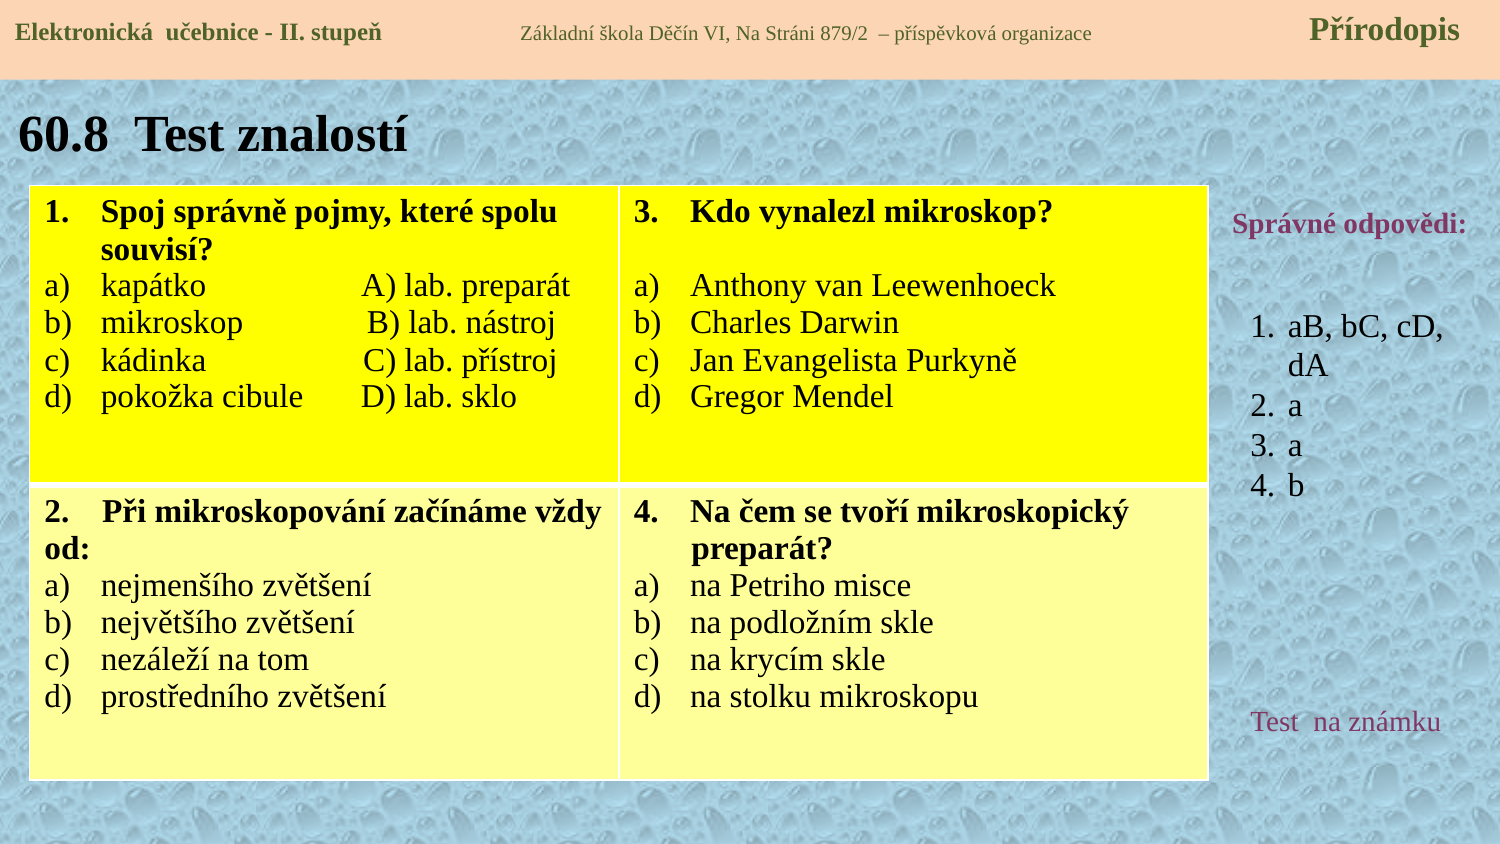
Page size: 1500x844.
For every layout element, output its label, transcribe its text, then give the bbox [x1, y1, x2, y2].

table_header Spoj správně pojmy, které spolu souvisí? kapátko A) lab. preparát mikroskop B) lab. nástroj kádinka C) lab. přístroj pokožka cibule D) lab. sklo [30, 186, 618, 482]
text_box Test na známku [1235, 694, 1472, 745]
table_header Kdo vynalezl mikroskop? Anthony van Leewenhoeck Charles Darwin Jan Evangelista Purkyně Gregor Mendel [620, 186, 1207, 482]
title 60.8 Test znalostí [3, 81, 482, 180]
text_box Elektronická učebnice - II. stupeň Základní škola Děčín VI, Na Stráni 879/2 – příspěvková organizace Přírodopis [0, 0, 1500, 80]
table_cell Na čem se tvoří mikroskopický preparát? na Petriho misce na podložním skle na krycím skle na stolku mikroskopu [620, 488, 1207, 779]
text_box Správné odpovědi: [1209, 197, 1492, 248]
table_cell 2. Při mikroskopování začínáme vždy od: nejmenšího zvětšení největšího zvětšení nezáleží na tom prostředního zvětšení [30, 488, 618, 779]
text_box aB, bC, cD, dA a a b [1235, 256, 1472, 591]
